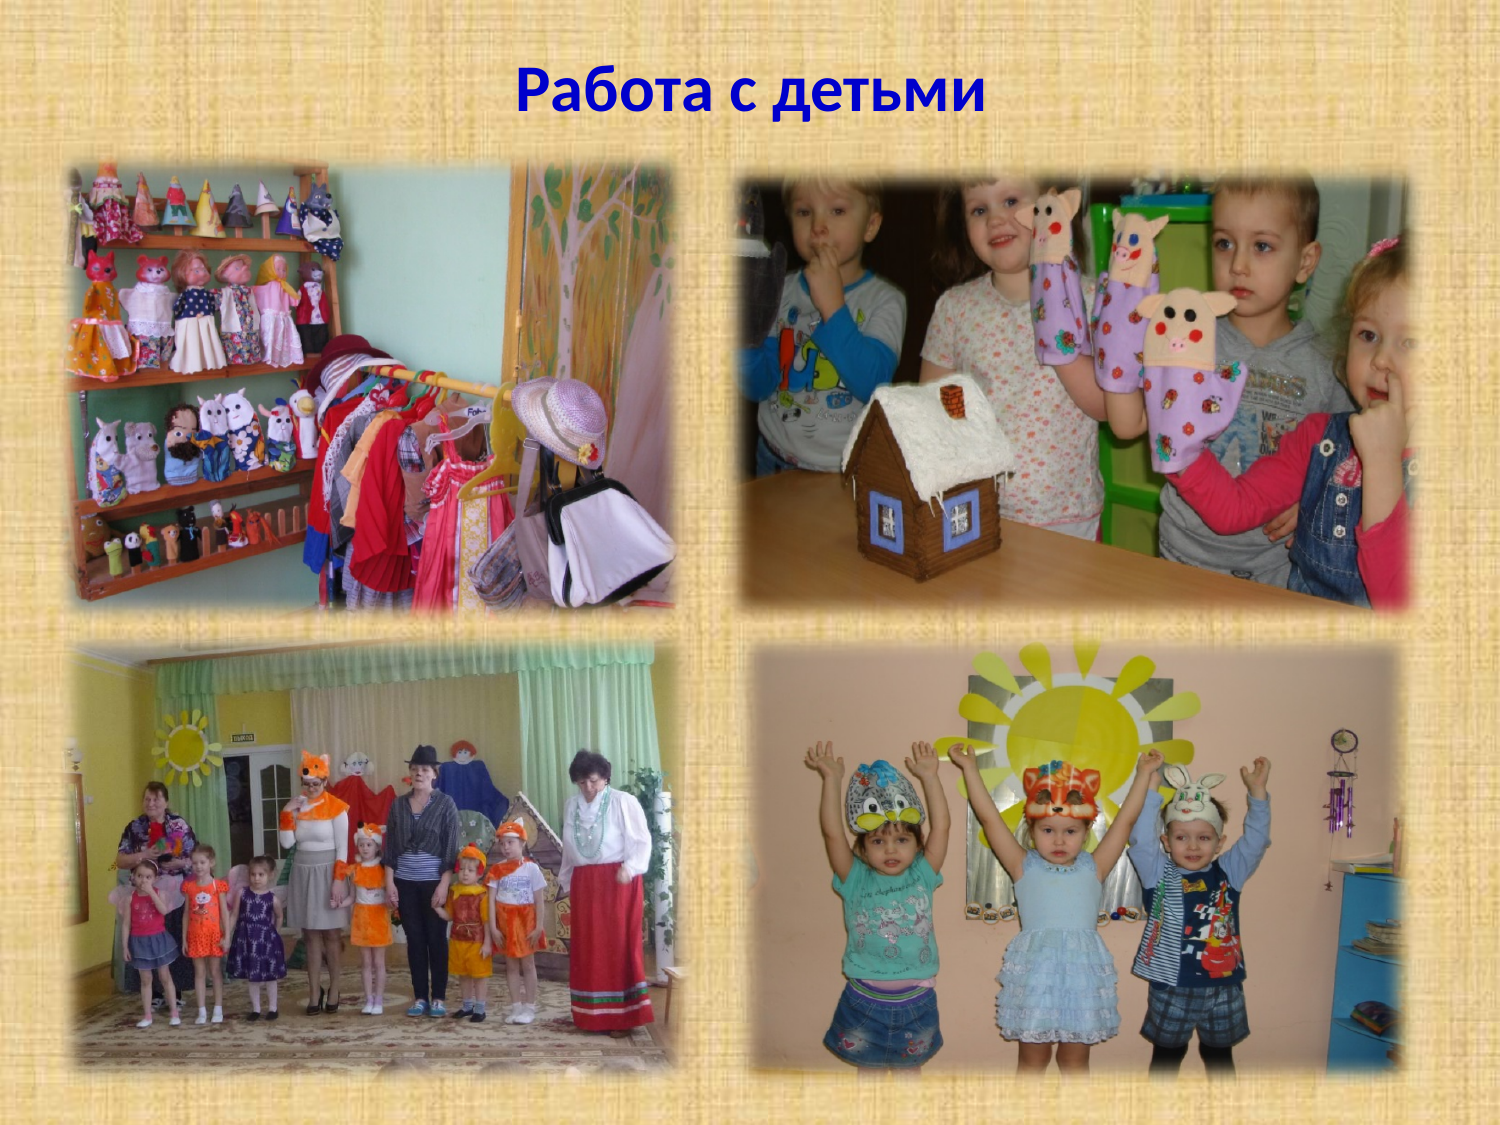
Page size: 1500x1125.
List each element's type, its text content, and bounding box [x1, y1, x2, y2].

title Работа с детьми [76, 7, 1427, 162]
picture [0, 0, 1500, 1125]
